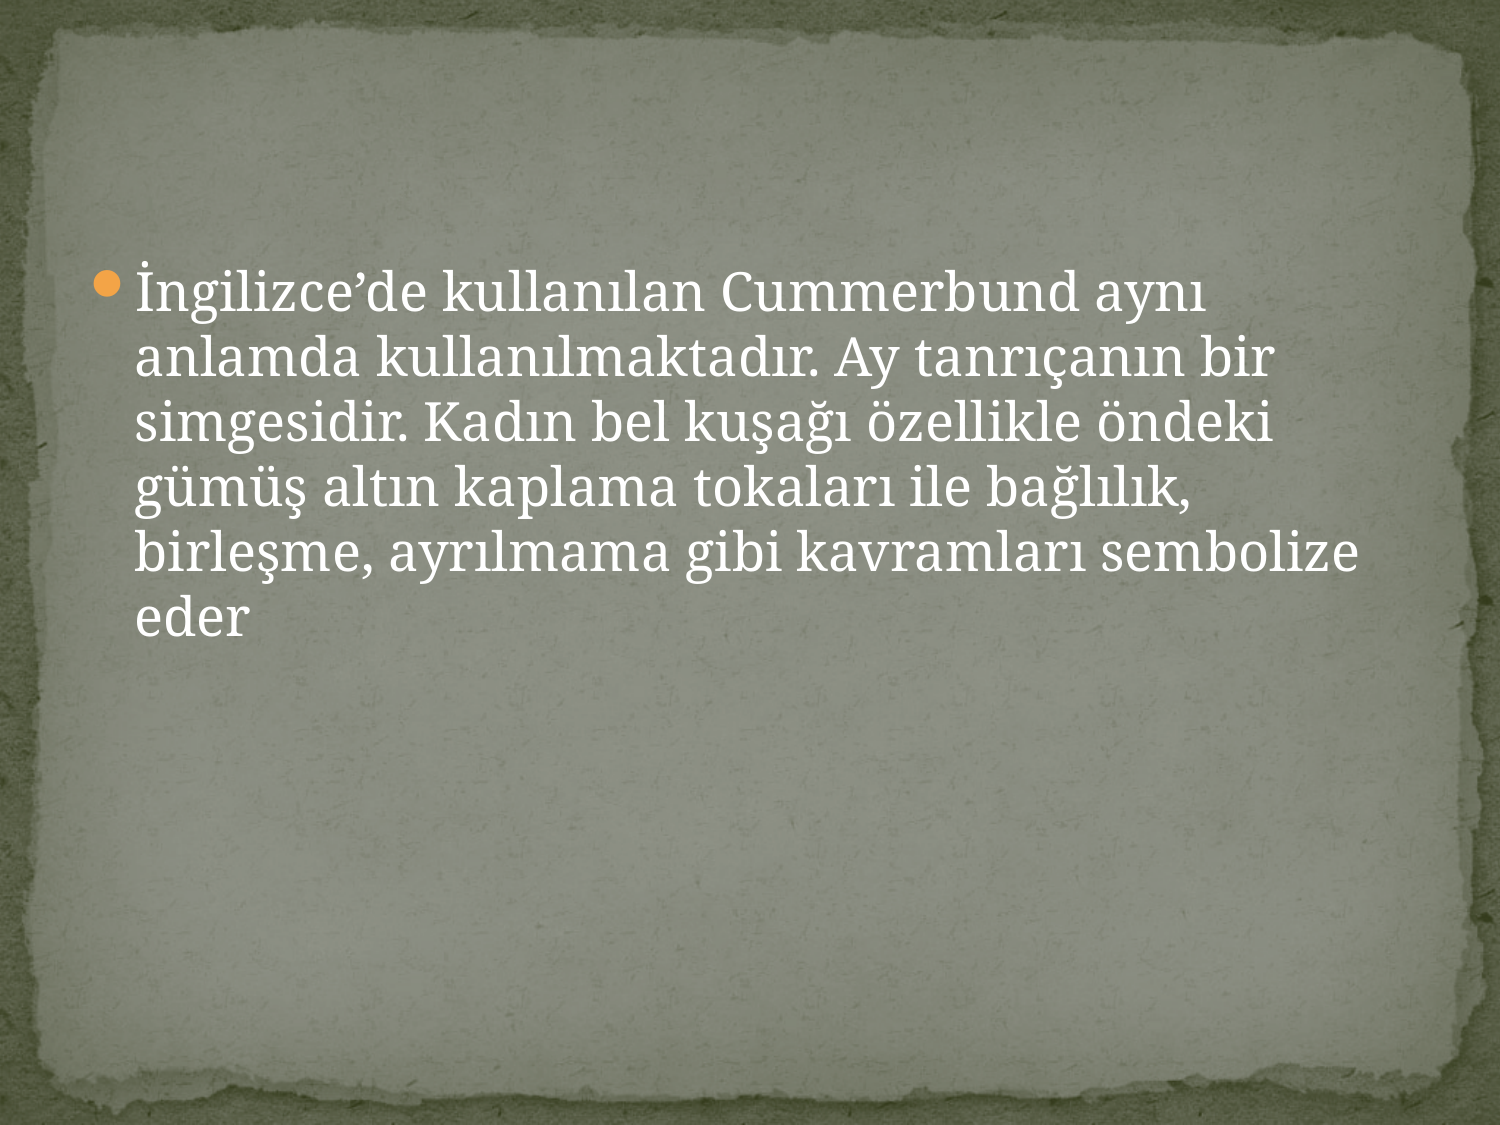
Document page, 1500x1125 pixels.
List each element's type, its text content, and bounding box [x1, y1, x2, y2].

list İngilizce’de kullanılan Cummerbund aynı anlamda kullanılmaktadır. Ay tanrıçanın bir simgesidir. Kadın bel kuşağı özellikle öndeki gümüş altın kaplama tokaları ile bağlılık, birleşme, ayrılmama gibi kavramları sembolize eder [75, 249, 1425, 1000]
